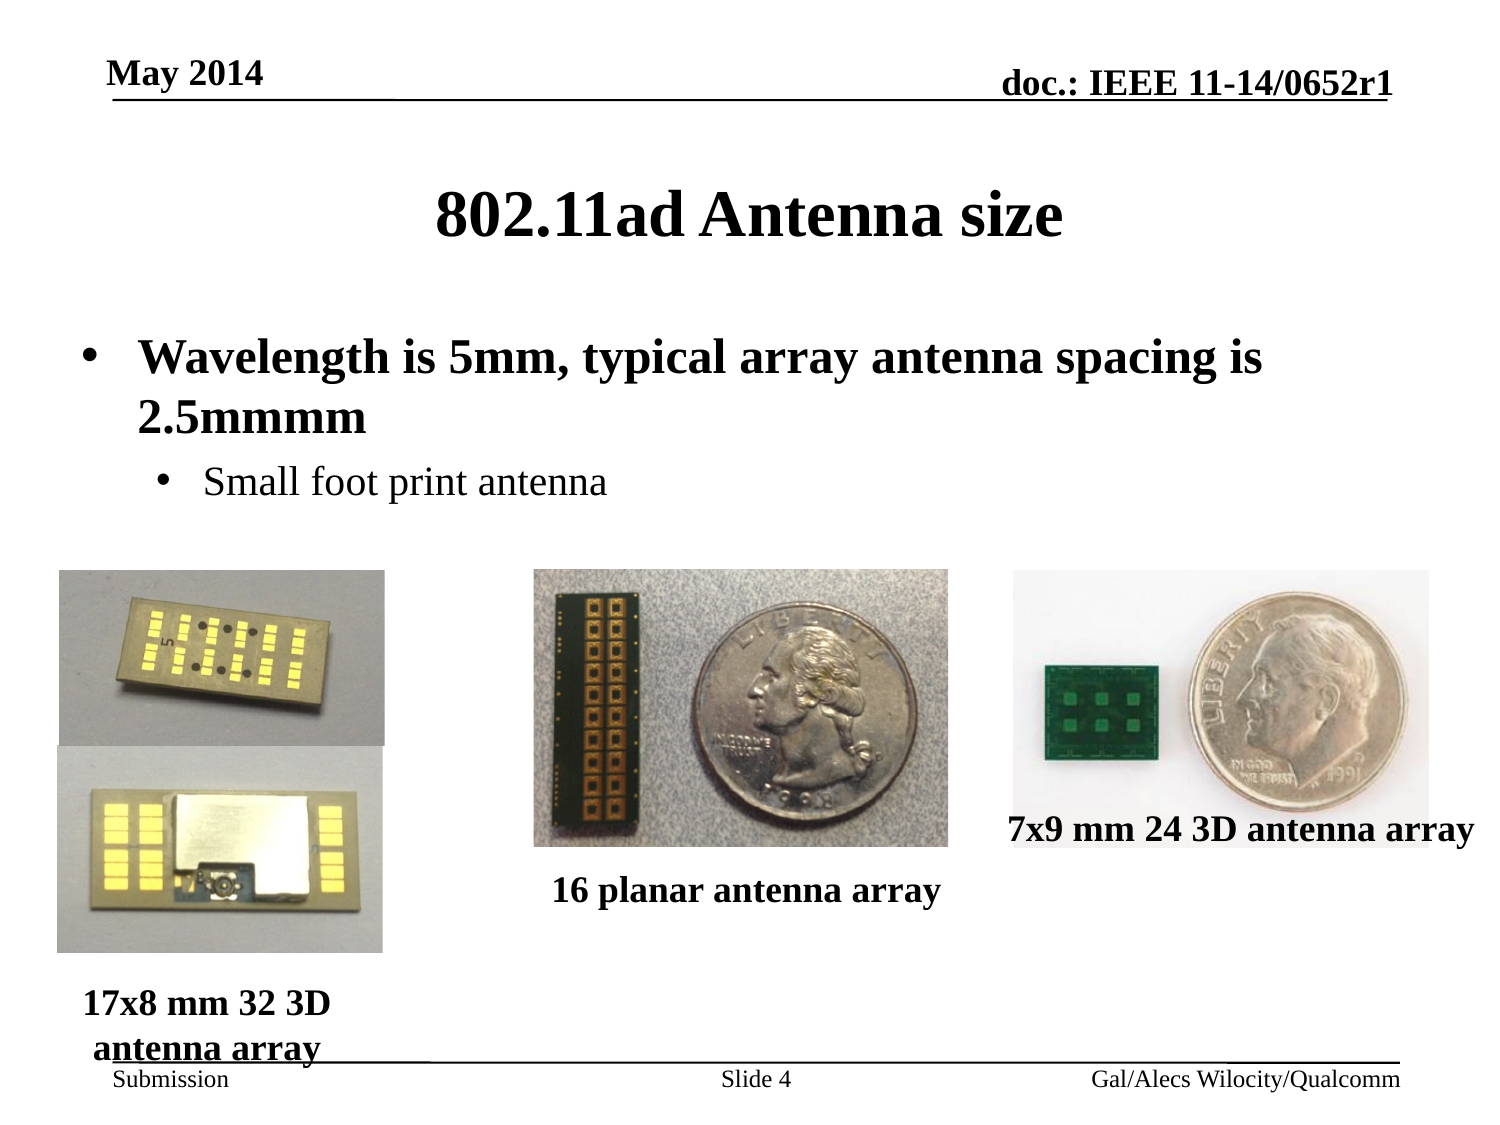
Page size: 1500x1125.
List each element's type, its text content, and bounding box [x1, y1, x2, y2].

text_box 17x8 mm 32 3D antenna array [29, 970, 385, 1083]
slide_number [105, 48, 415, 94]
text_box 16 planar antenna array [533, 857, 959, 971]
picture [533, 569, 949, 847]
text_box 7x9 mm 24 3D antenna array [992, 796, 1500, 909]
title 802.11ad Antenna size [112, 121, 1388, 297]
footer Gal/Alecs Wilocity/Qualcomm [878, 1061, 1402, 1093]
slide_number Slide 4 [712, 1061, 800, 1123]
picture [1013, 570, 1429, 849]
picture [56, 570, 385, 954]
list Wavelength is 5mm, typical array antenna spacing is 2.5mmmm Small foot print antenna [65, 315, 1341, 1125]
